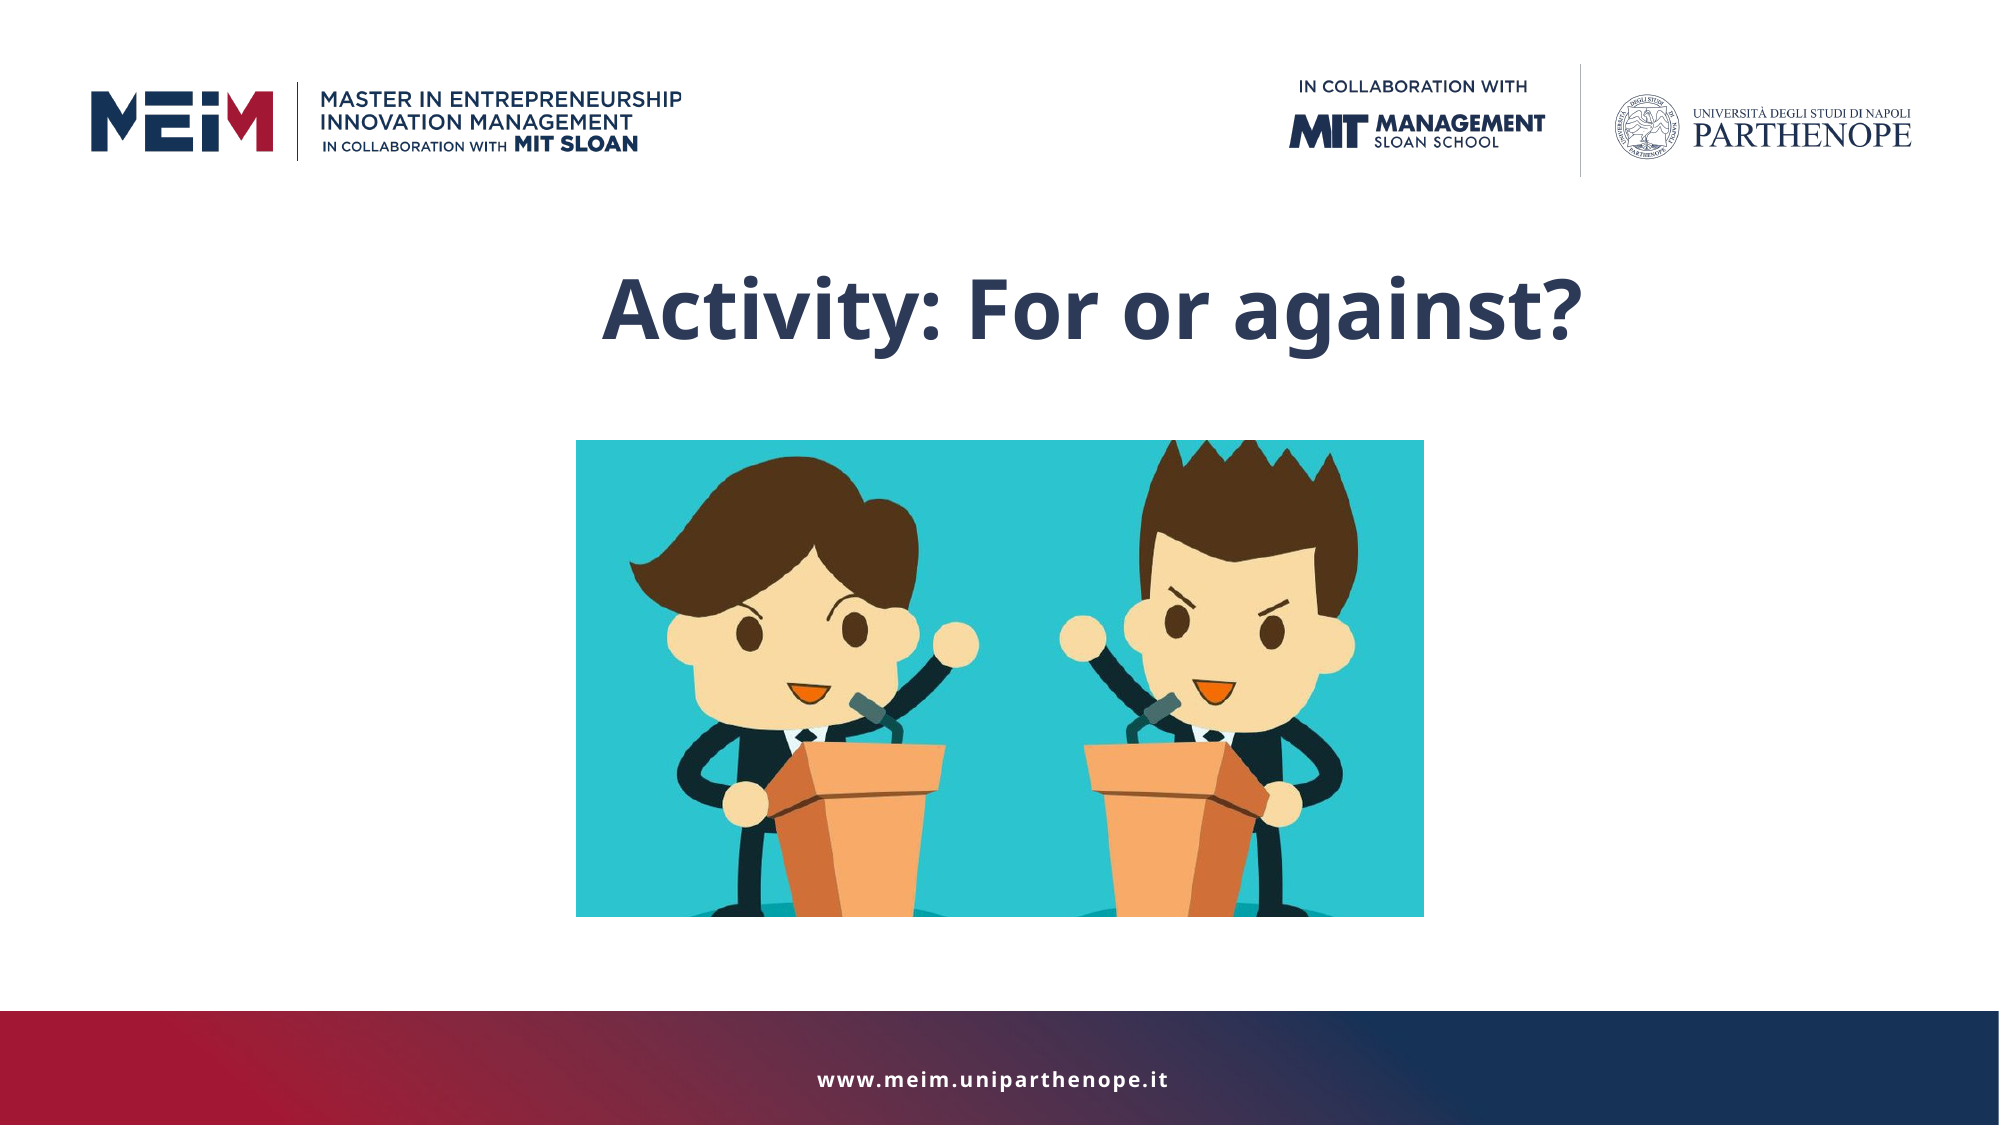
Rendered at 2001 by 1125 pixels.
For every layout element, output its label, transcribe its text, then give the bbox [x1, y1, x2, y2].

picture [0, 1011, 1999, 1125]
list Activity: For or against? [587, 260, 1864, 478]
picture [576, 440, 1424, 917]
